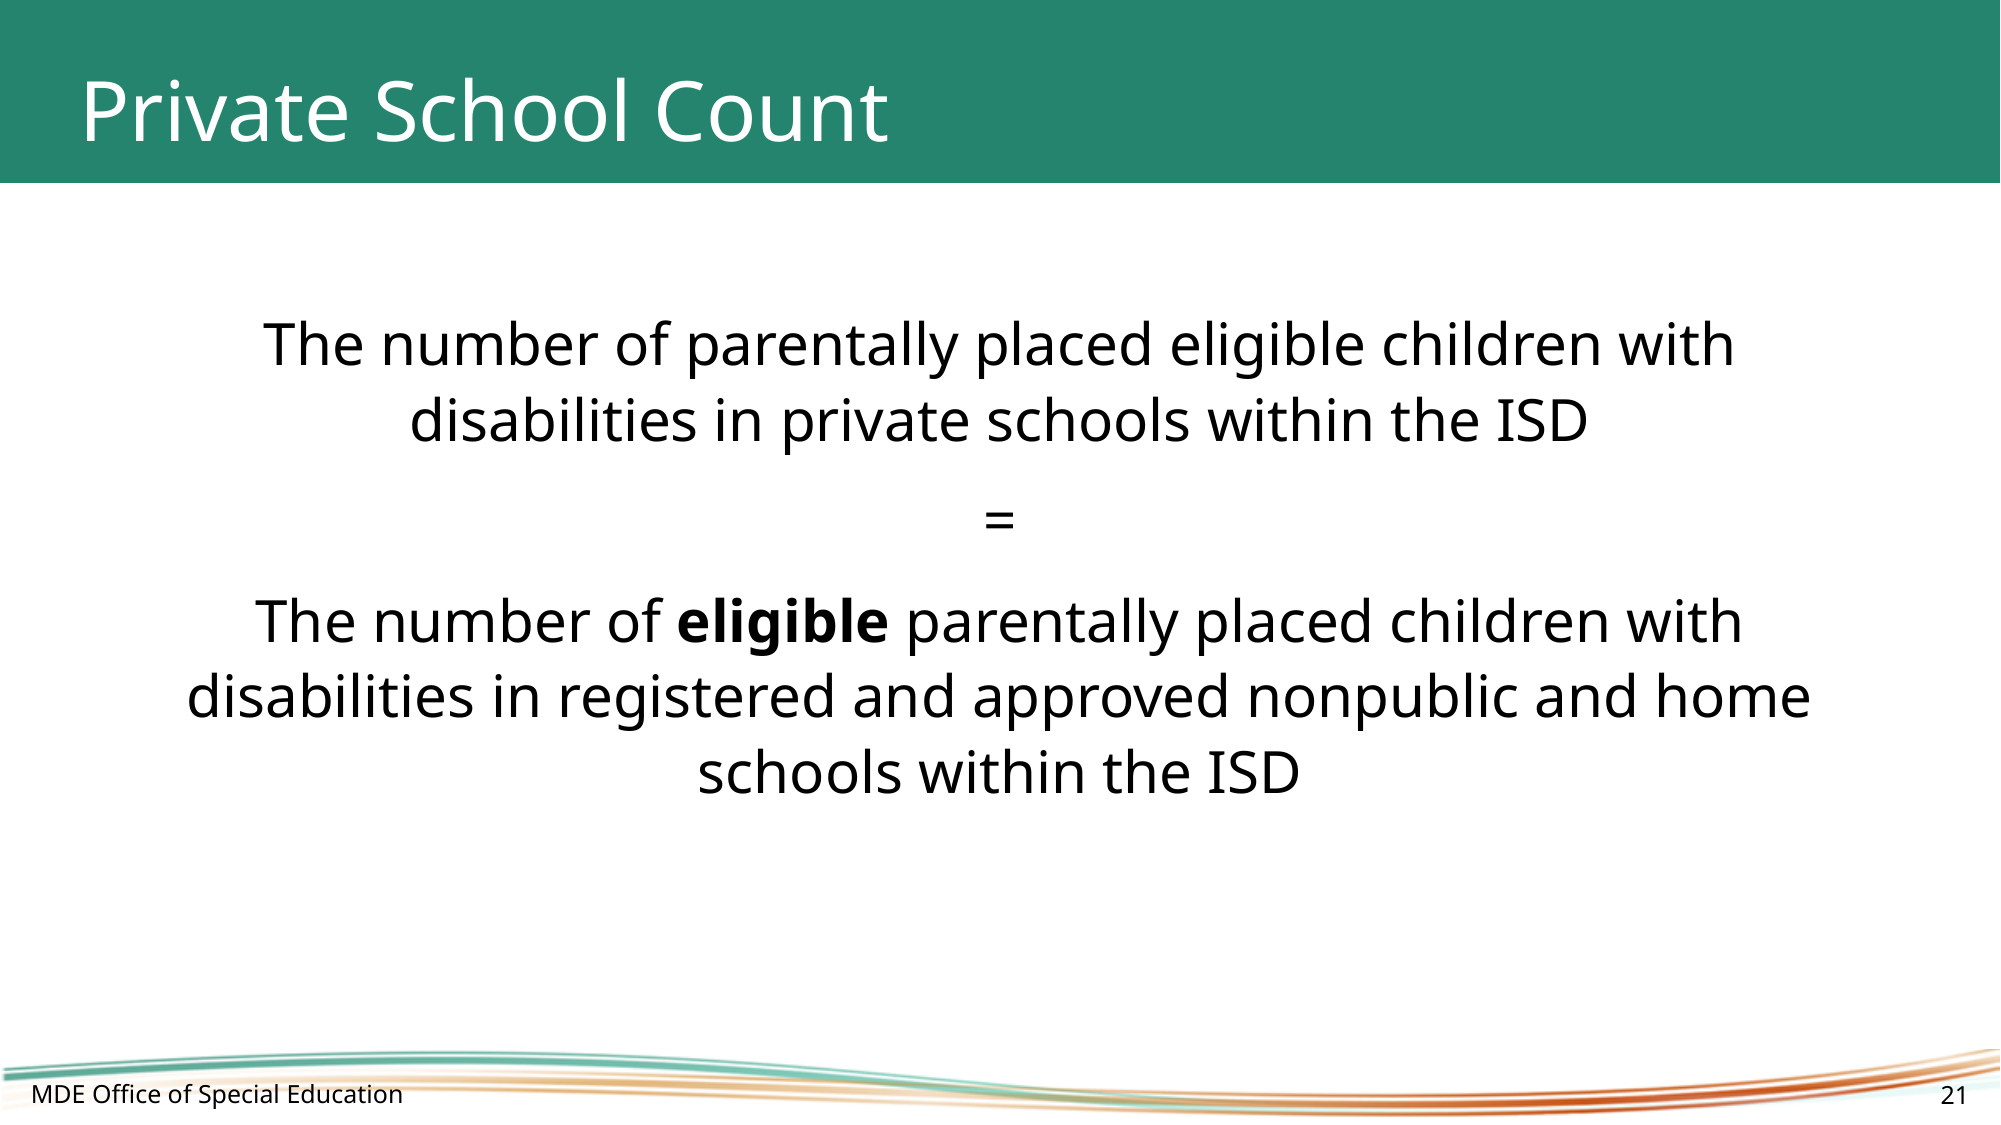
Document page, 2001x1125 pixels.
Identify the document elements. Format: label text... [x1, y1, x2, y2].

list The number of parentally placed eligible children with disabilities in private schools within the ISD = The number of eligible parentally placed children with disabilities in registered and approved nonpublic and home schools within the ISD [137, 294, 1863, 831]
picture [0, 1049, 2000, 1125]
title Private School Count [64, 46, 1928, 183]
slide_number 21 [1534, 1066, 1985, 1125]
footer MDE Office of Special Education [15, 1065, 691, 1125]
